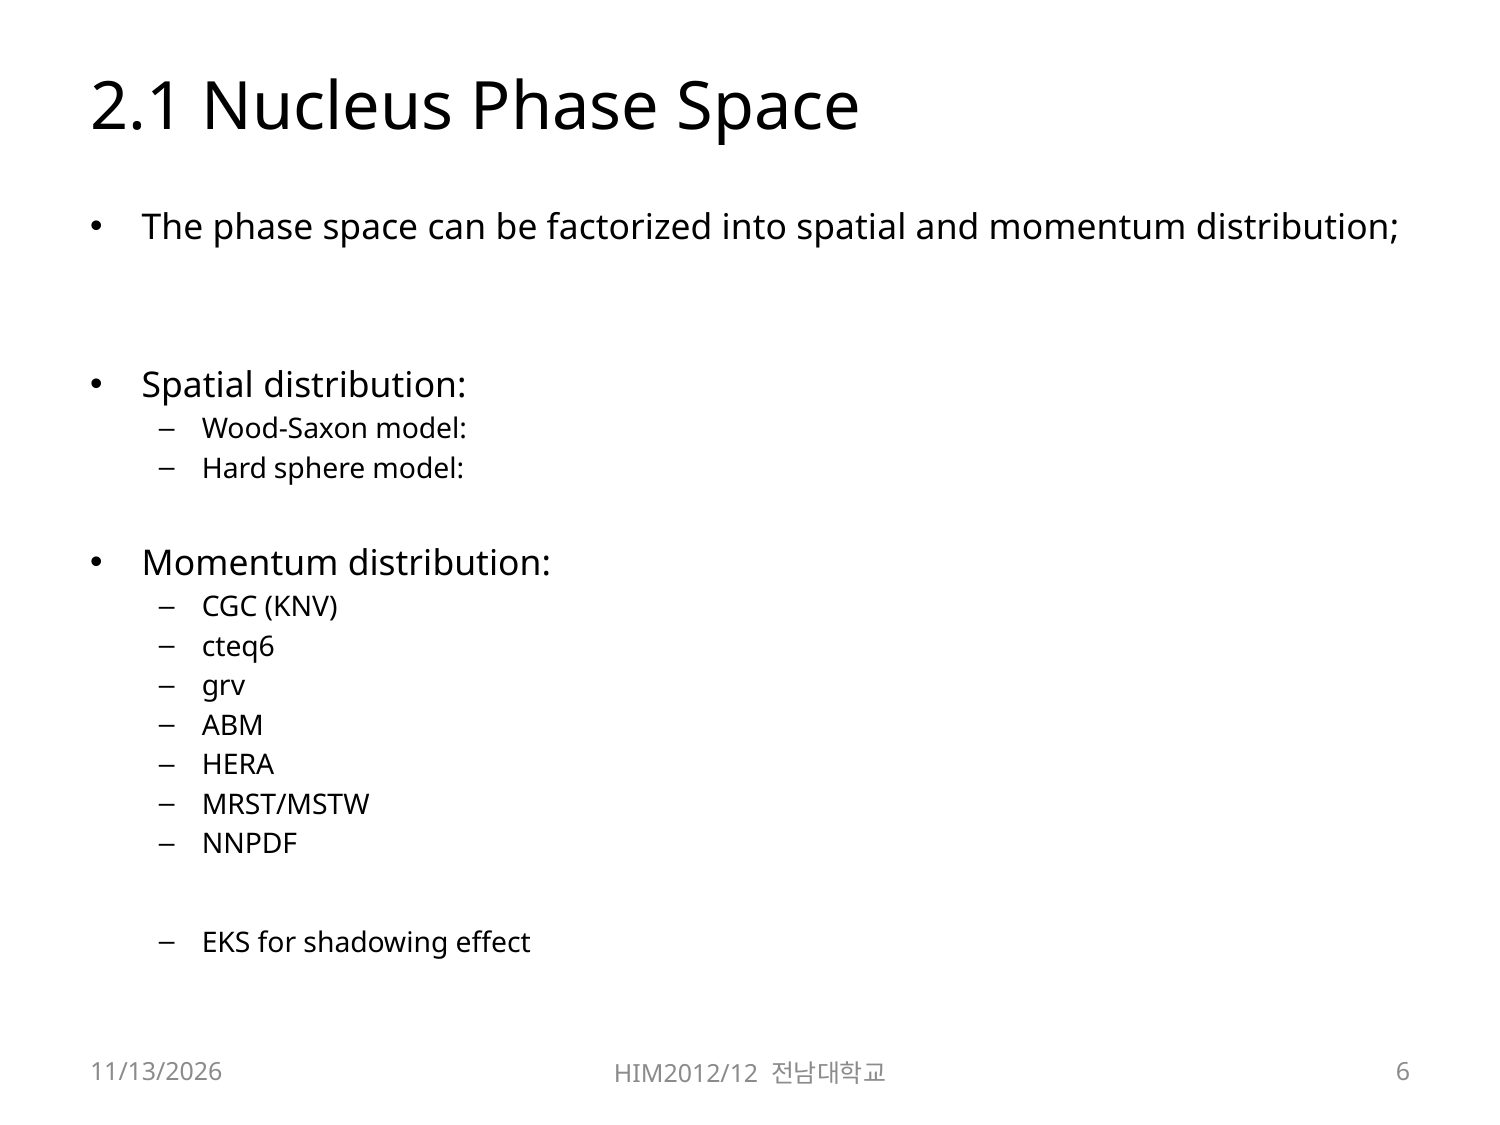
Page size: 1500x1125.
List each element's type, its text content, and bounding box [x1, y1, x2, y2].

title 2.1 Nucleus Phase Space [75, 45, 1424, 161]
slide_number 6 [1074, 1042, 1425, 1103]
footer HIM2012/12 전남대학교 [512, 1042, 988, 1103]
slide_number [75, 1042, 425, 1103]
